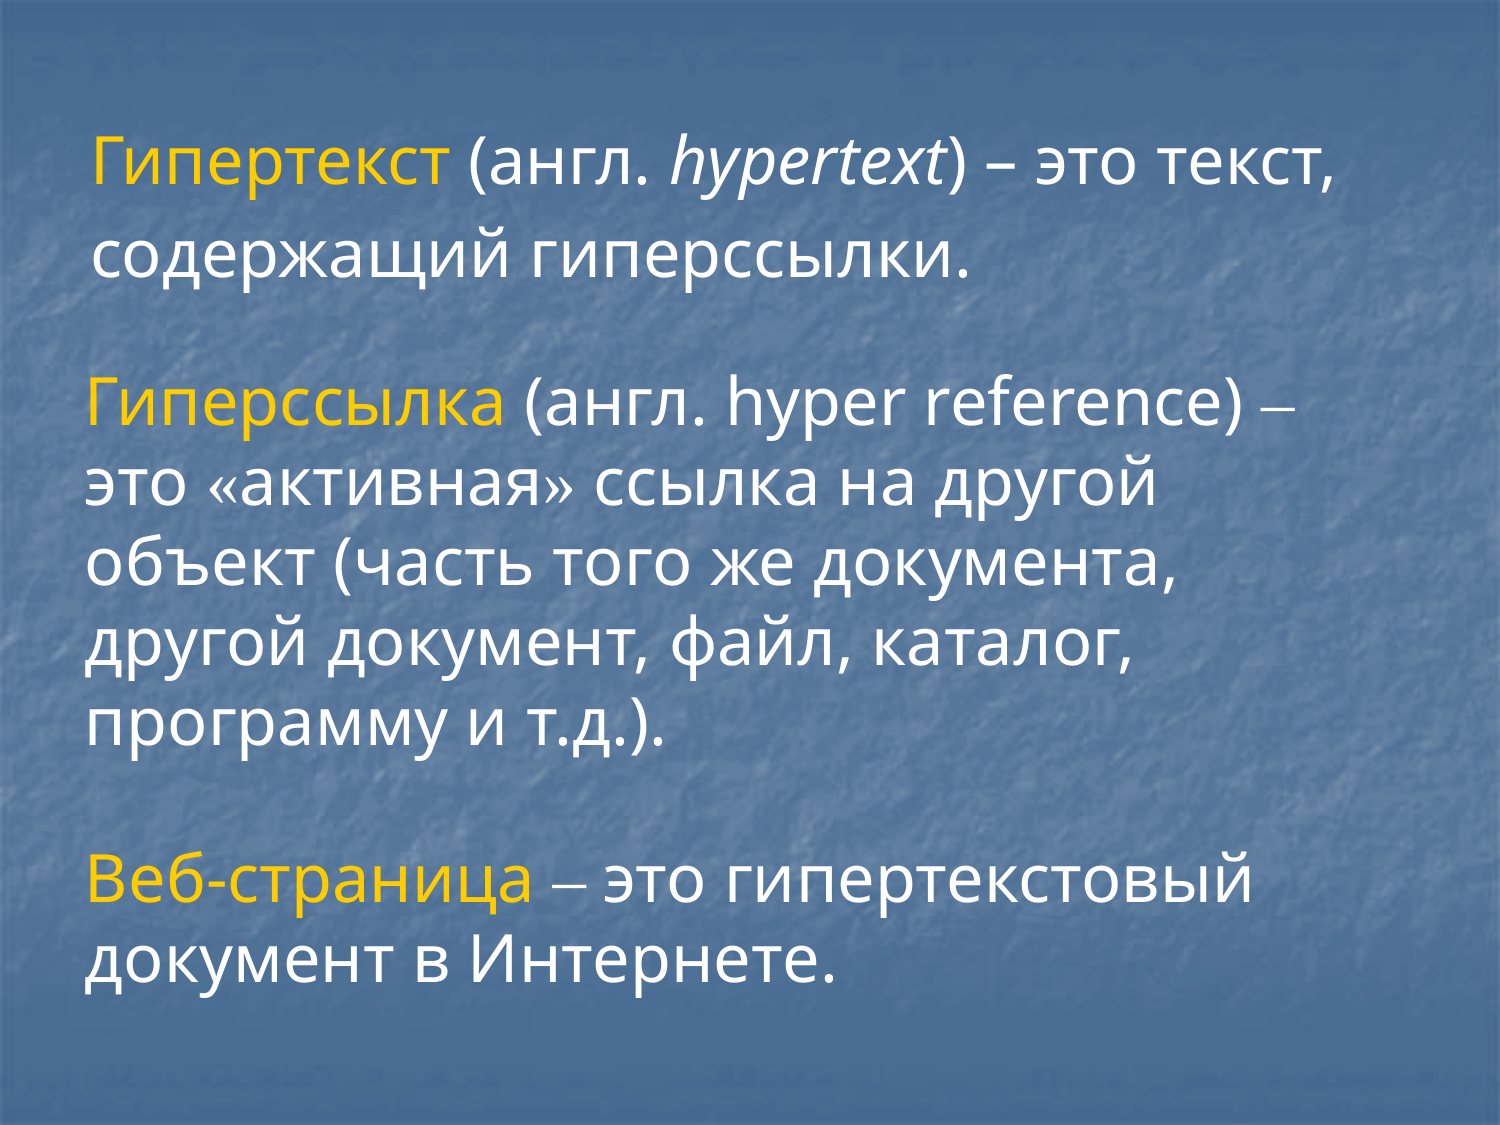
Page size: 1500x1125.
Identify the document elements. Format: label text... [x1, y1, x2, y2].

list Гипертекст (англ. hypertext) – это текст, содержащий гиперссылки. [74, 109, 1426, 305]
text_box Веб-страница – это гипертекстовый документ в Интернете. [70, 828, 1421, 1024]
text_box Гиперссылка (англ. hyper reference) – это «активная» ссылка на другой объект (часть того же документа, другой документ, файл, каталог, программу и т.д.). [70, 351, 1421, 764]
